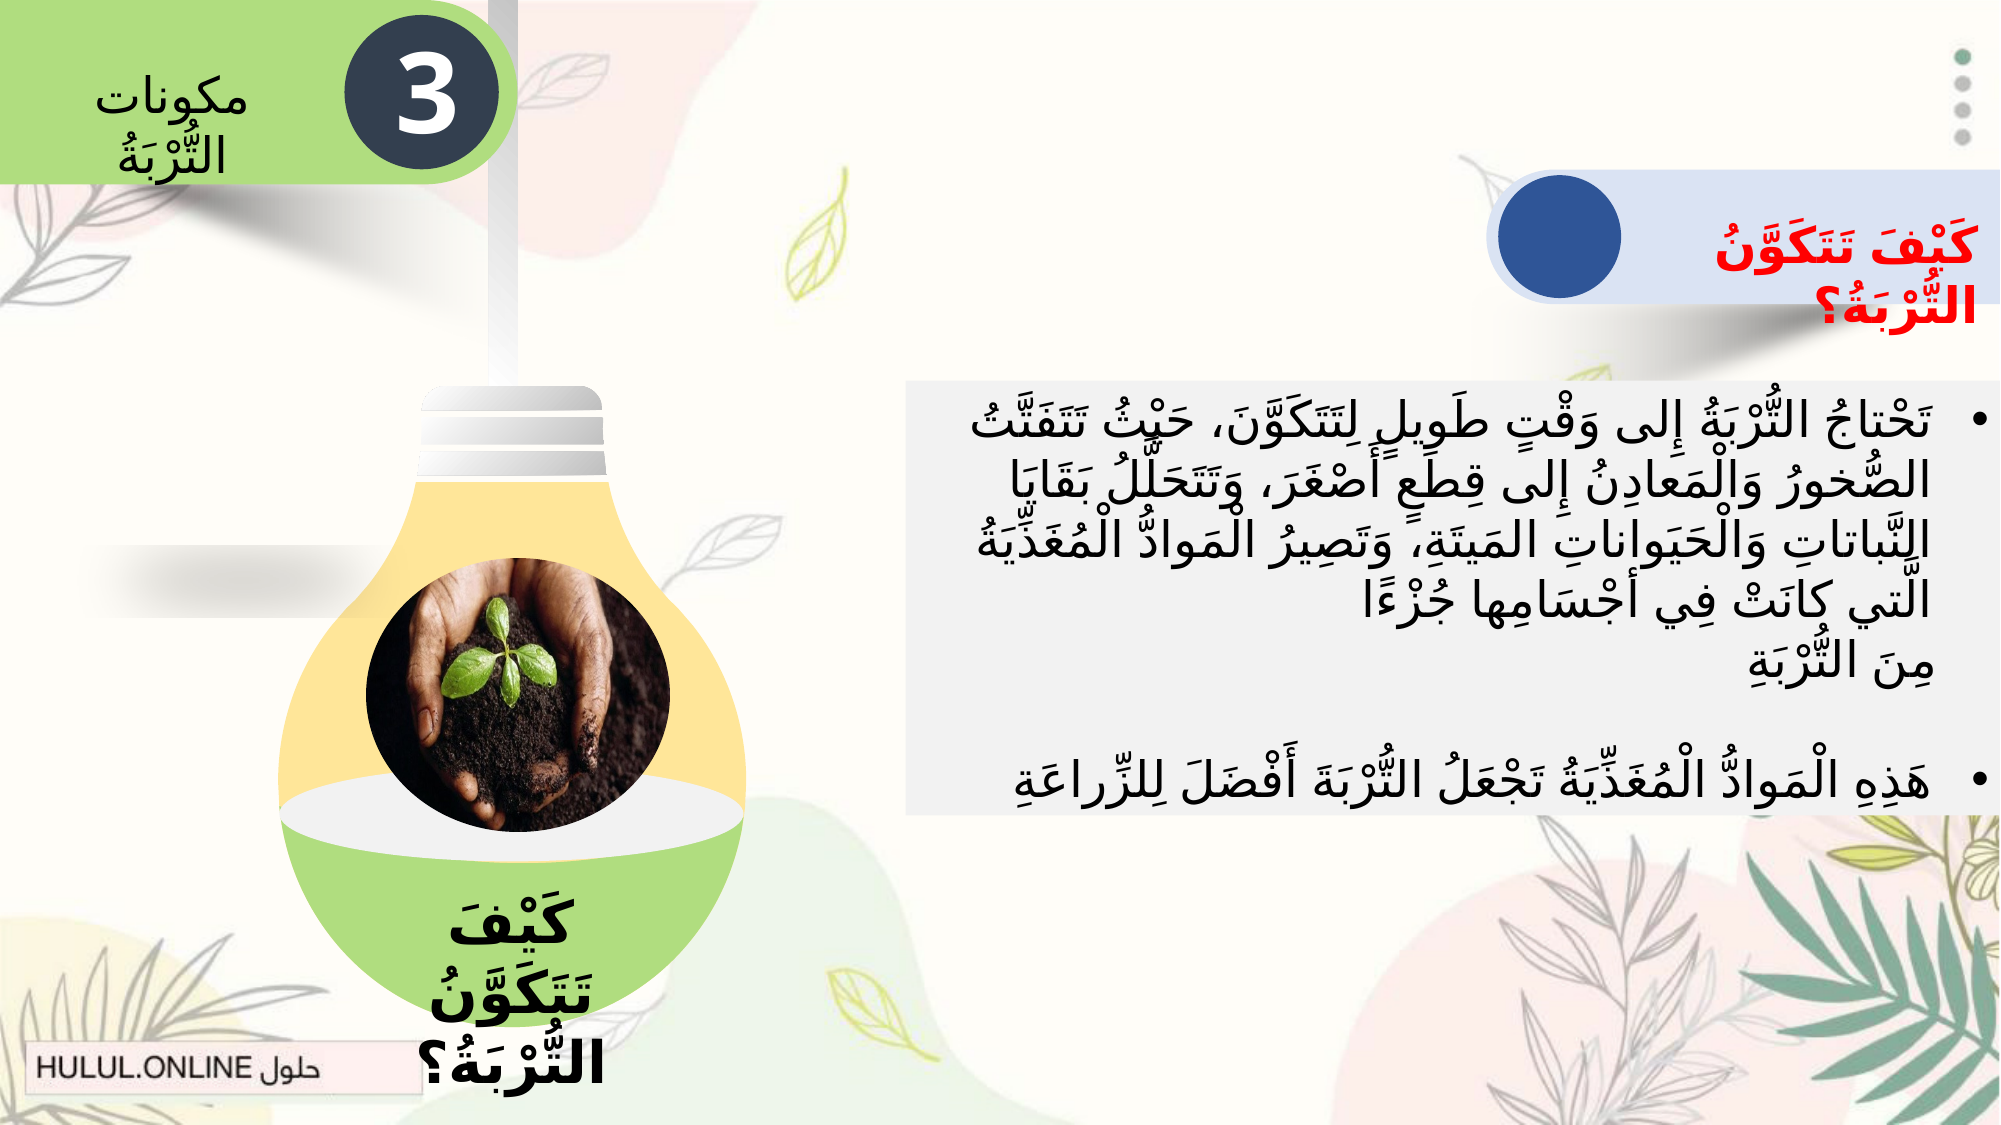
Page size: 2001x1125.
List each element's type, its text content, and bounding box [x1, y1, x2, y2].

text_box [0, 0, 532, 375]
text_box تَحْتاجُ التُّرْبَةُ إِلى وَقْتٍ طَويلٍ لِتَتَكَوَّنَ، حَيْثُ تَتَفَتَّتُ الصُّخورُ وَالْمَعادِنُ إِلى قِطَعٍ أَصْغَرَ، وَتَتَحَلَّلُ بَقَايَا النَّباتاتِ وَالْحَيَواناتِ المَيتَةِ، وَتَصِيرُ الْمَوادُّ الْمُغَذِّيَةُ الَّتي كانَتْ فِي أجْسَامِها جُزْءًا مِنَ التُّرْبَةِ هَذِهِ الْمَوادُّ الْمُغَذِّيَةُ تَجْعَلُ التُّرْبَةَ أَفْضَلَ لِلزِّراعَةِ [905, 380, 2000, 816]
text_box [277, 0, 750, 1035]
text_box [1455, 169, 2000, 495]
picture [0, 0, 2001, 1125]
